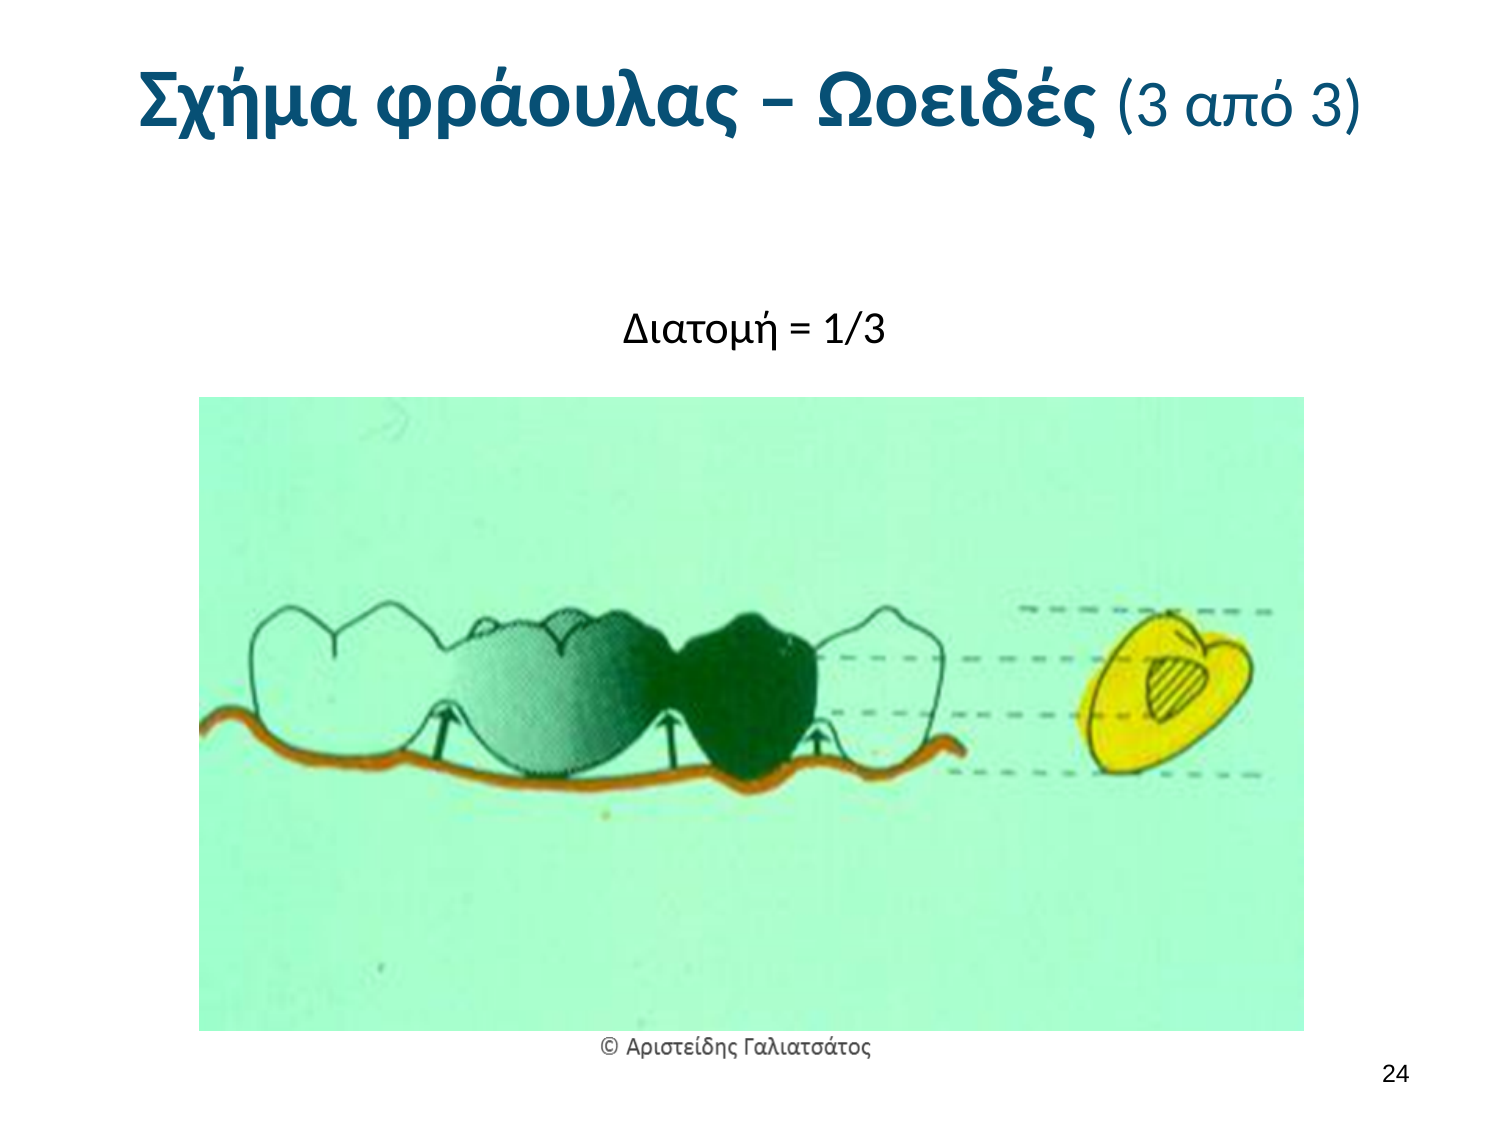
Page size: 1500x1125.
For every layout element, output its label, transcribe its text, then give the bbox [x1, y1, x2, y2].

picture [584, 1022, 916, 1077]
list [199, 396, 1304, 1032]
title Σχήμα φράουλας – Ωοειδές (3 από 3) [76, 19, 1427, 169]
text_box Διατομή = 1/3 [608, 290, 902, 361]
slide_number 23 [1074, 1042, 1425, 1103]
